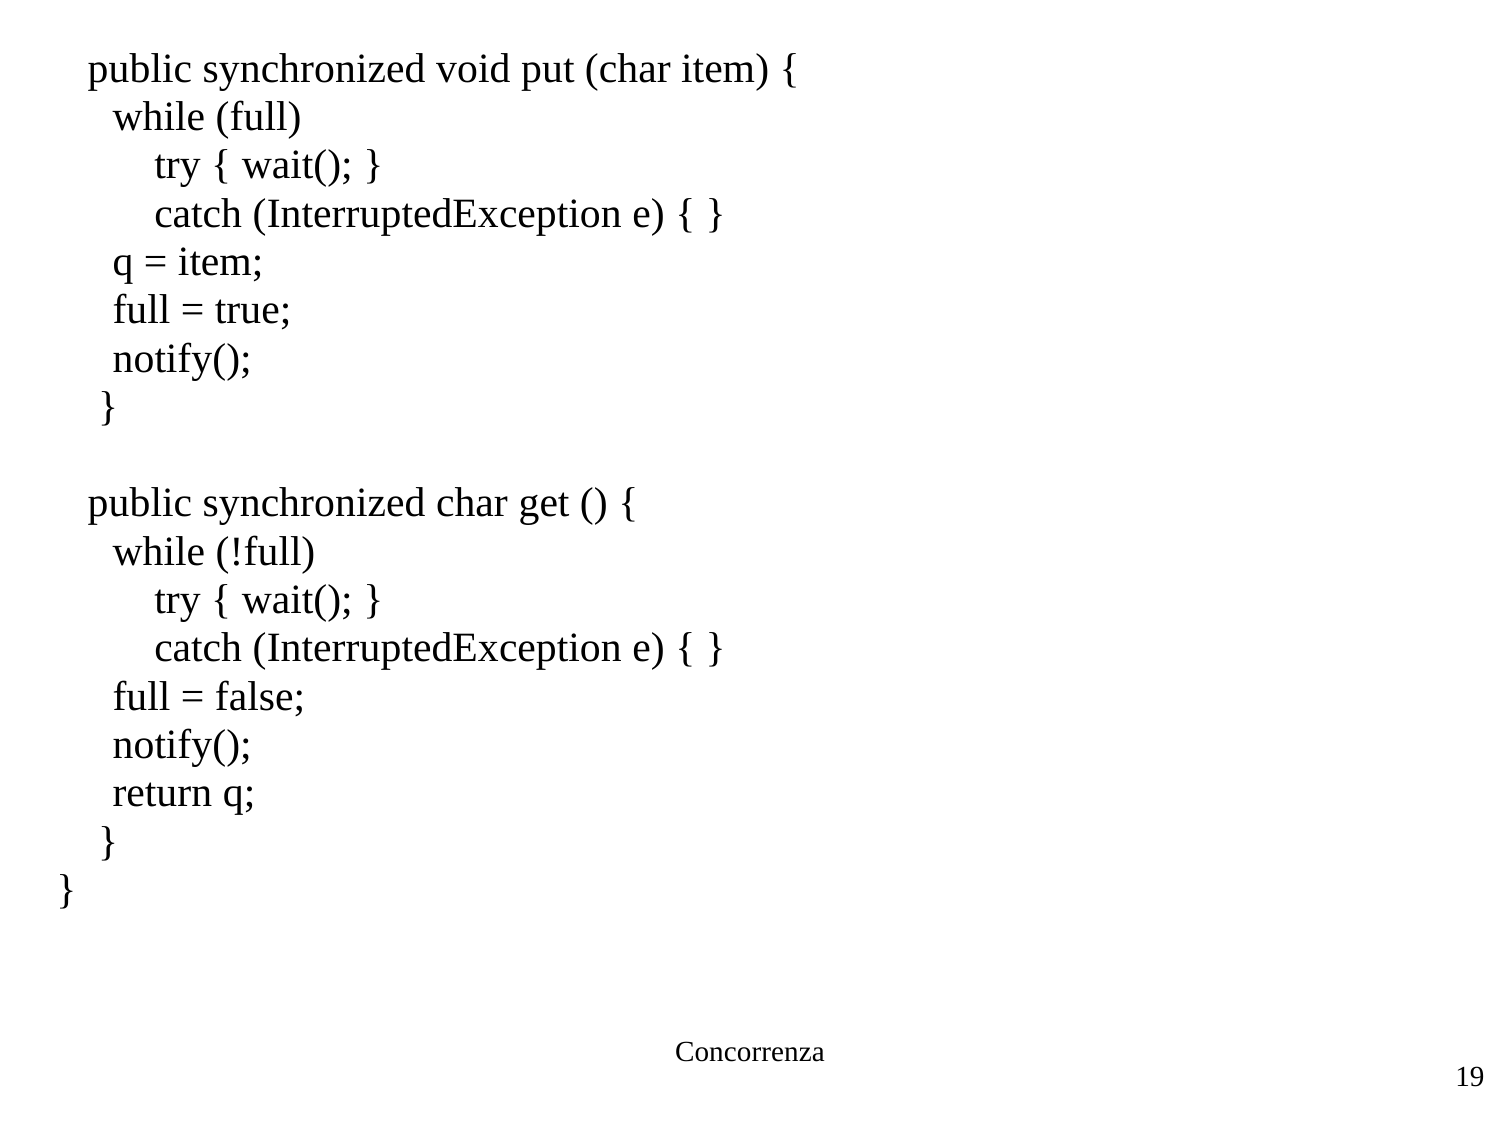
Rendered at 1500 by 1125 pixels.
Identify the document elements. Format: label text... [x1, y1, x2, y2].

footer Concorrenza [512, 1024, 988, 1101]
list public synchronized void put (char item) { while (full) try { wait(); } catch (InterruptedException e) { } q = item; full = true; notify(); } public synchronized char get () { while (!full) try { wait(); } catch (InterruptedException e) { } full = false; notify(); return q; } } [41, 42, 1388, 1000]
slide_number 19 [1187, 1049, 1500, 1125]
